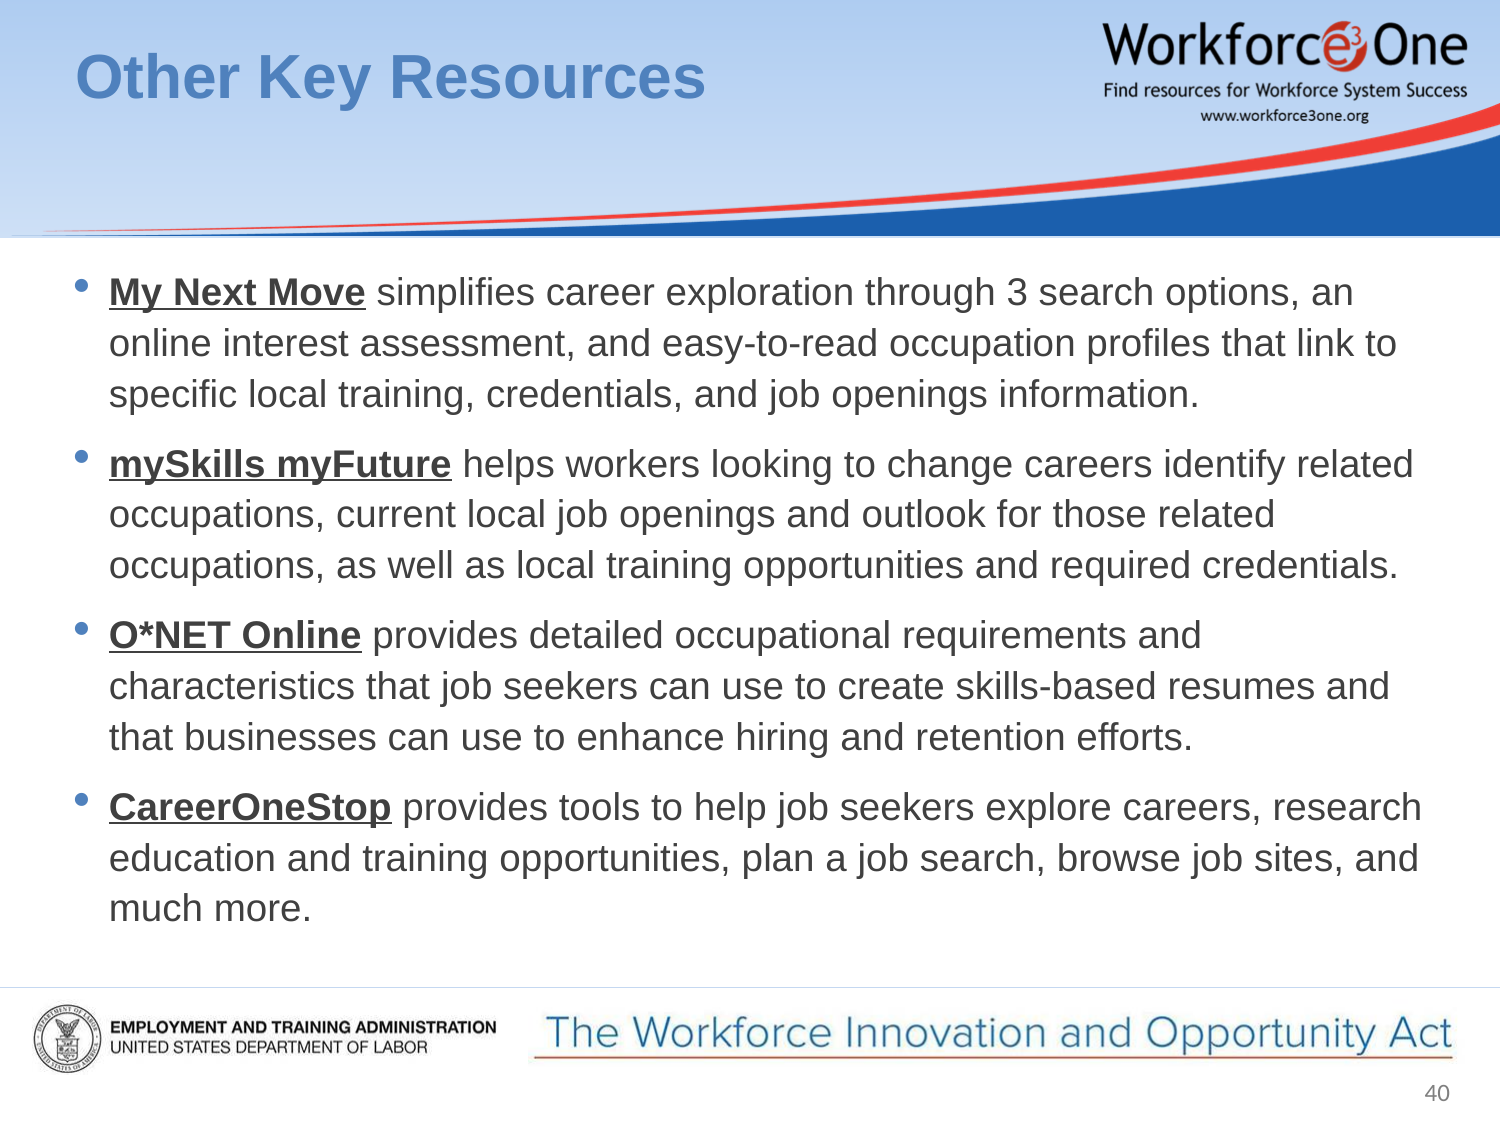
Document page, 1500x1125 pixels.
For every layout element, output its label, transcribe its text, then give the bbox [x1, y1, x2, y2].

picture [528, 999, 1466, 1067]
picture [0, 1, 1500, 236]
list My Next Move simplifies career exploration through 3 search options, an online interest assessment, and easy-to-read occupation profiles that link to specific local training, credentials, and job openings information. mySkills myFuture helps workers looking to change careers identify related occupations, current local job openings and outlook for those related occupations, as well as local training opportunities and required credentials. O*NET Online provides detailed occupational requirements and characteristics that job seekers can use to create skills-based resumes and that businesses can use to enhance hiring and retention efforts. CareerOneStop provides tools to help job seekers explore careers, research education and training opportunities, plan a job search, browse job sites, and much more. [75, 262, 1425, 975]
title Other Key Resources [75, 45, 1088, 188]
picture [32, 999, 500, 1075]
